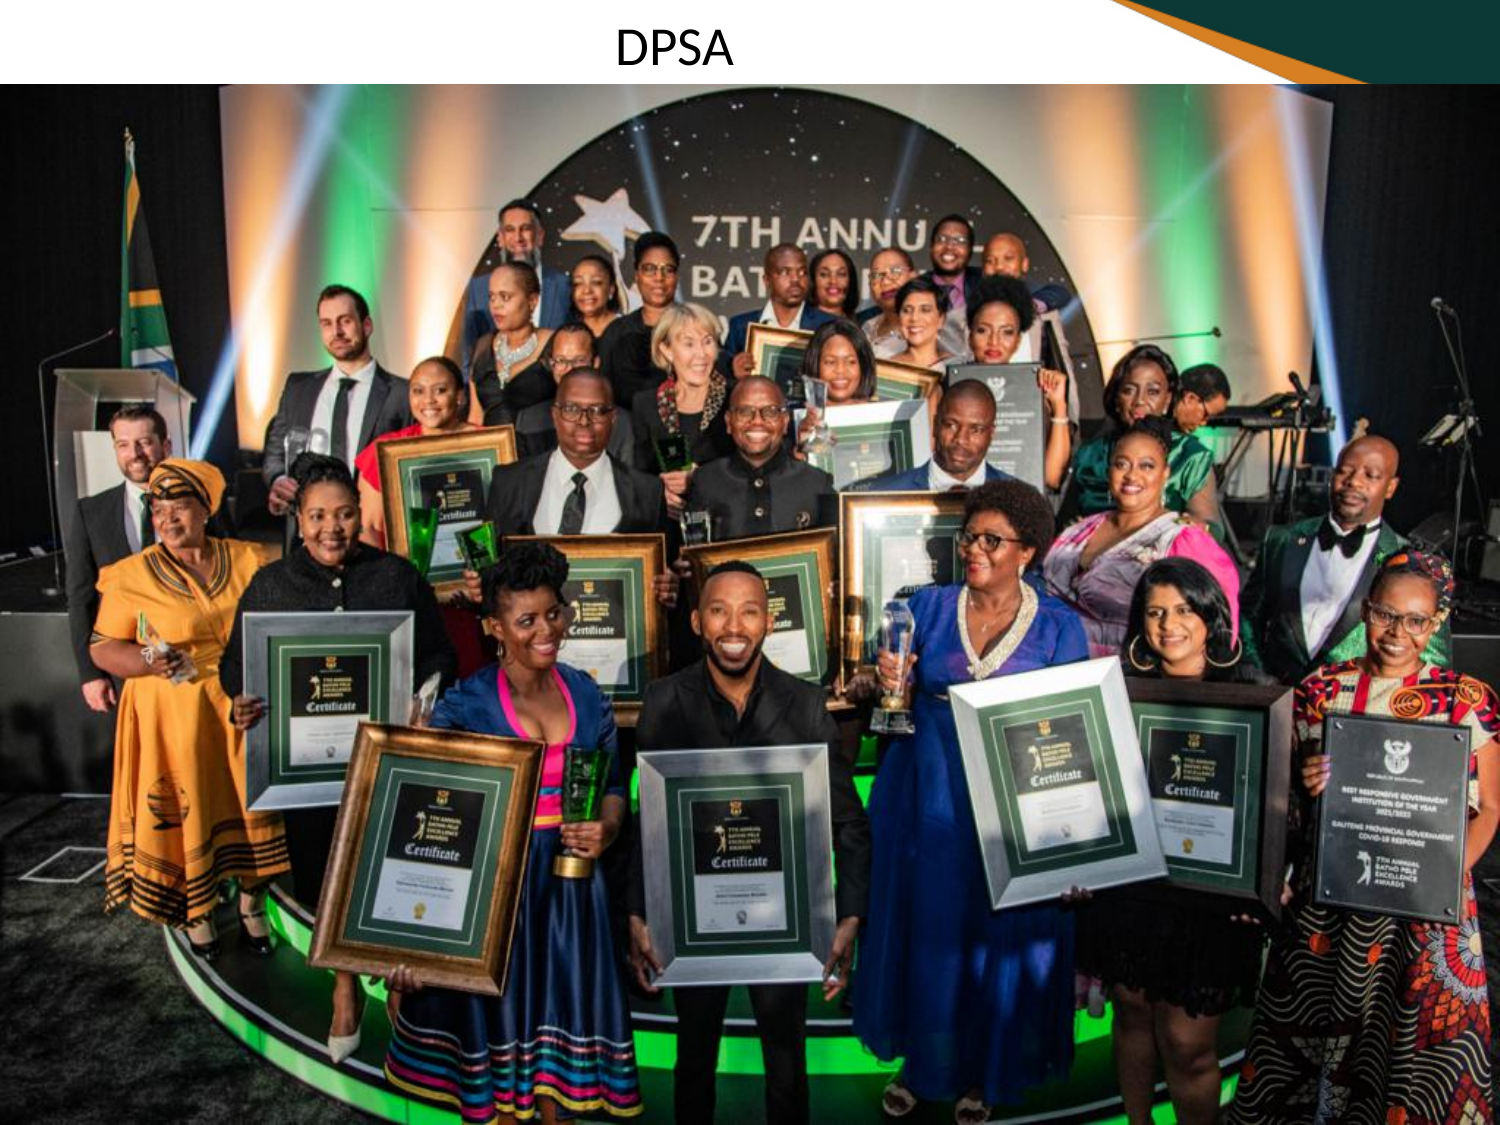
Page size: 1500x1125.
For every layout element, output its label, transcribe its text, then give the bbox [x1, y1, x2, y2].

title DPSA [0, 3, 1350, 83]
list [0, 83, 1500, 1125]
picture [0, 0, 1500, 83]
